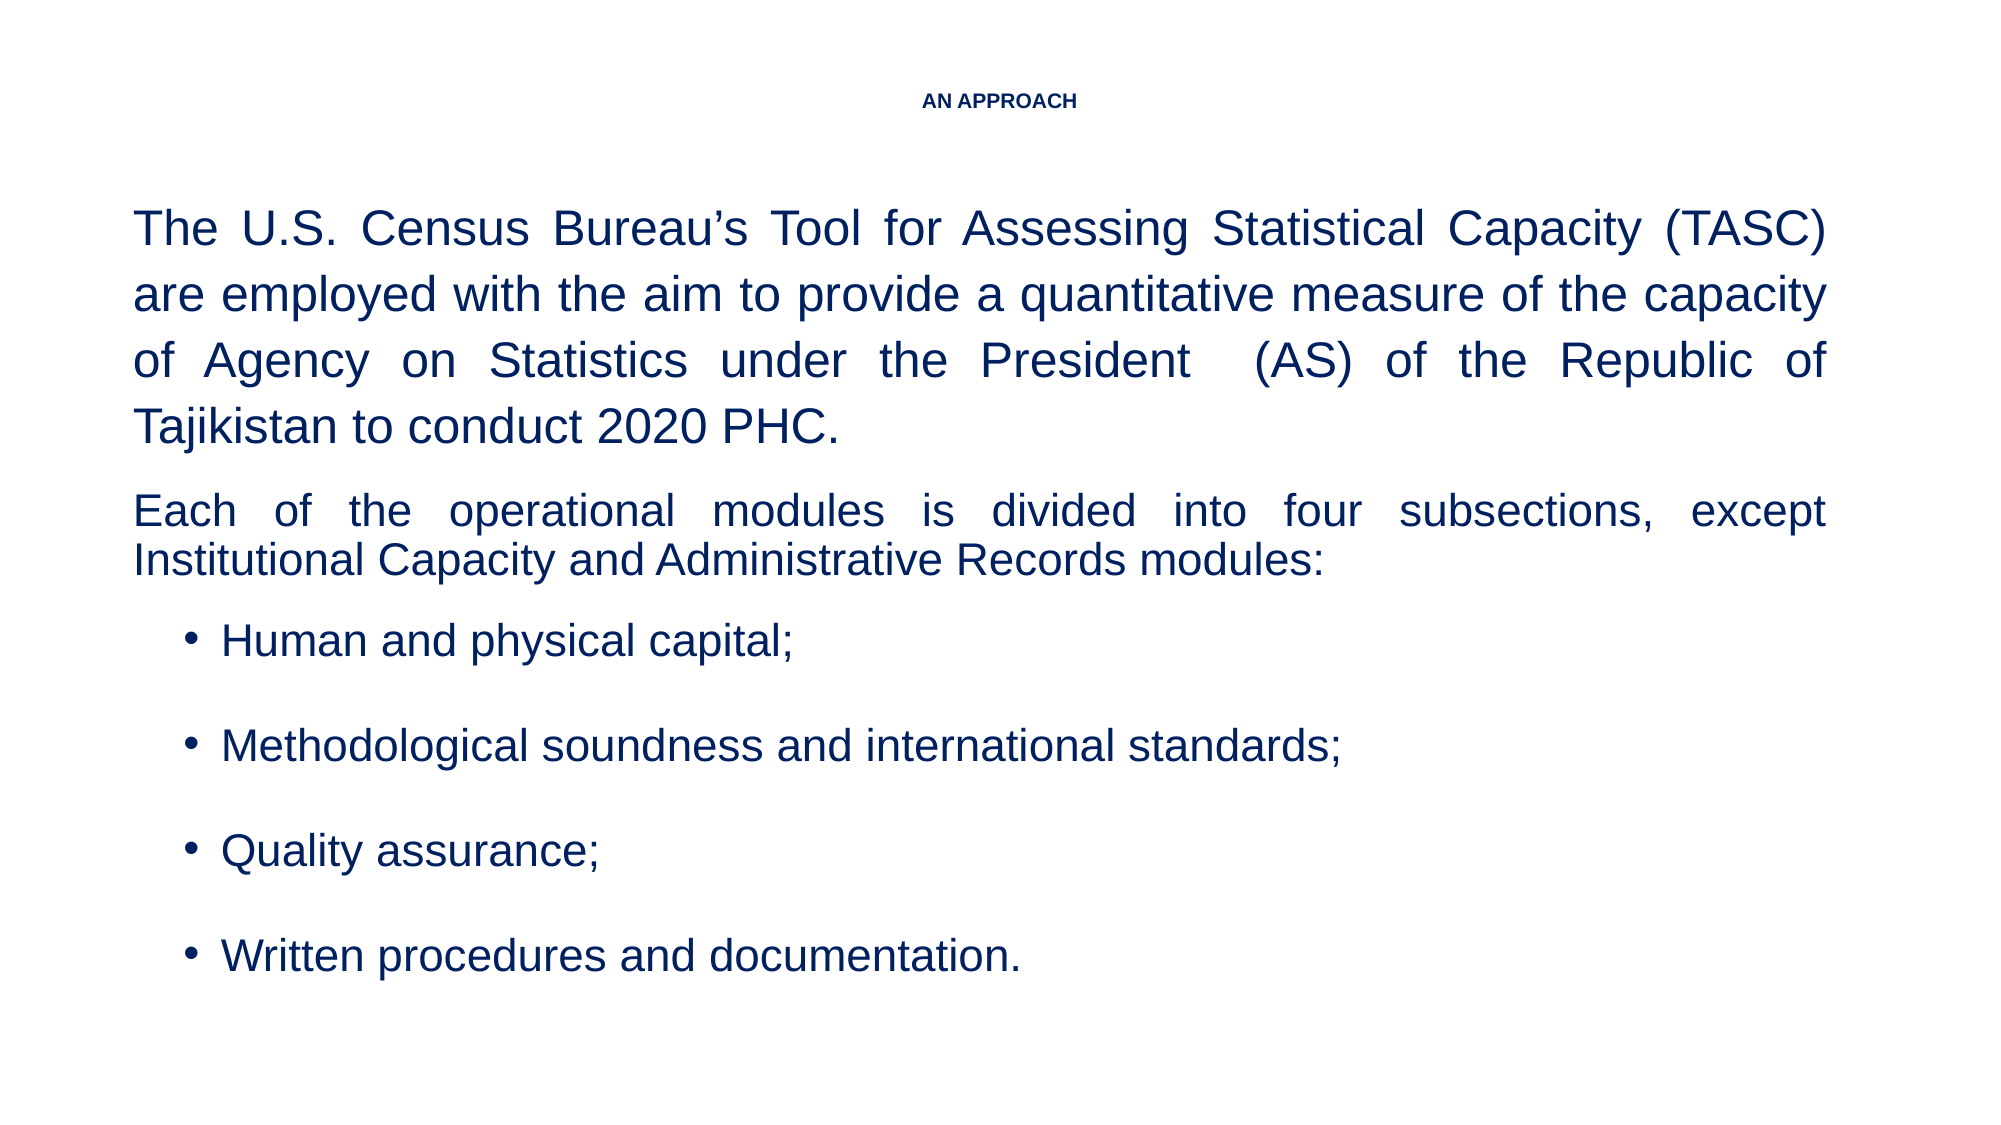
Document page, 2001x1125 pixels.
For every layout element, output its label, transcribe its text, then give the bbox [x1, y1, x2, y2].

title AN APPROACH [137, 59, 1863, 147]
list The U.S. Census Bureau’s Tool for Assessing Statistical Capacity (TASC) are employed with the aim to provide a quantitative measure of the capacity of Agency on Statistics under the President (AS) of the Republic of Tajikistan to conduct 2020 PHC. Each of the operational modules is divided into four subsections, except Institutional Capacity and Administrative Records modules: Human and physical capital; Methodological soundness and international standards; Quality assurance; Written procedures and documentation. [117, 182, 1843, 1006]
